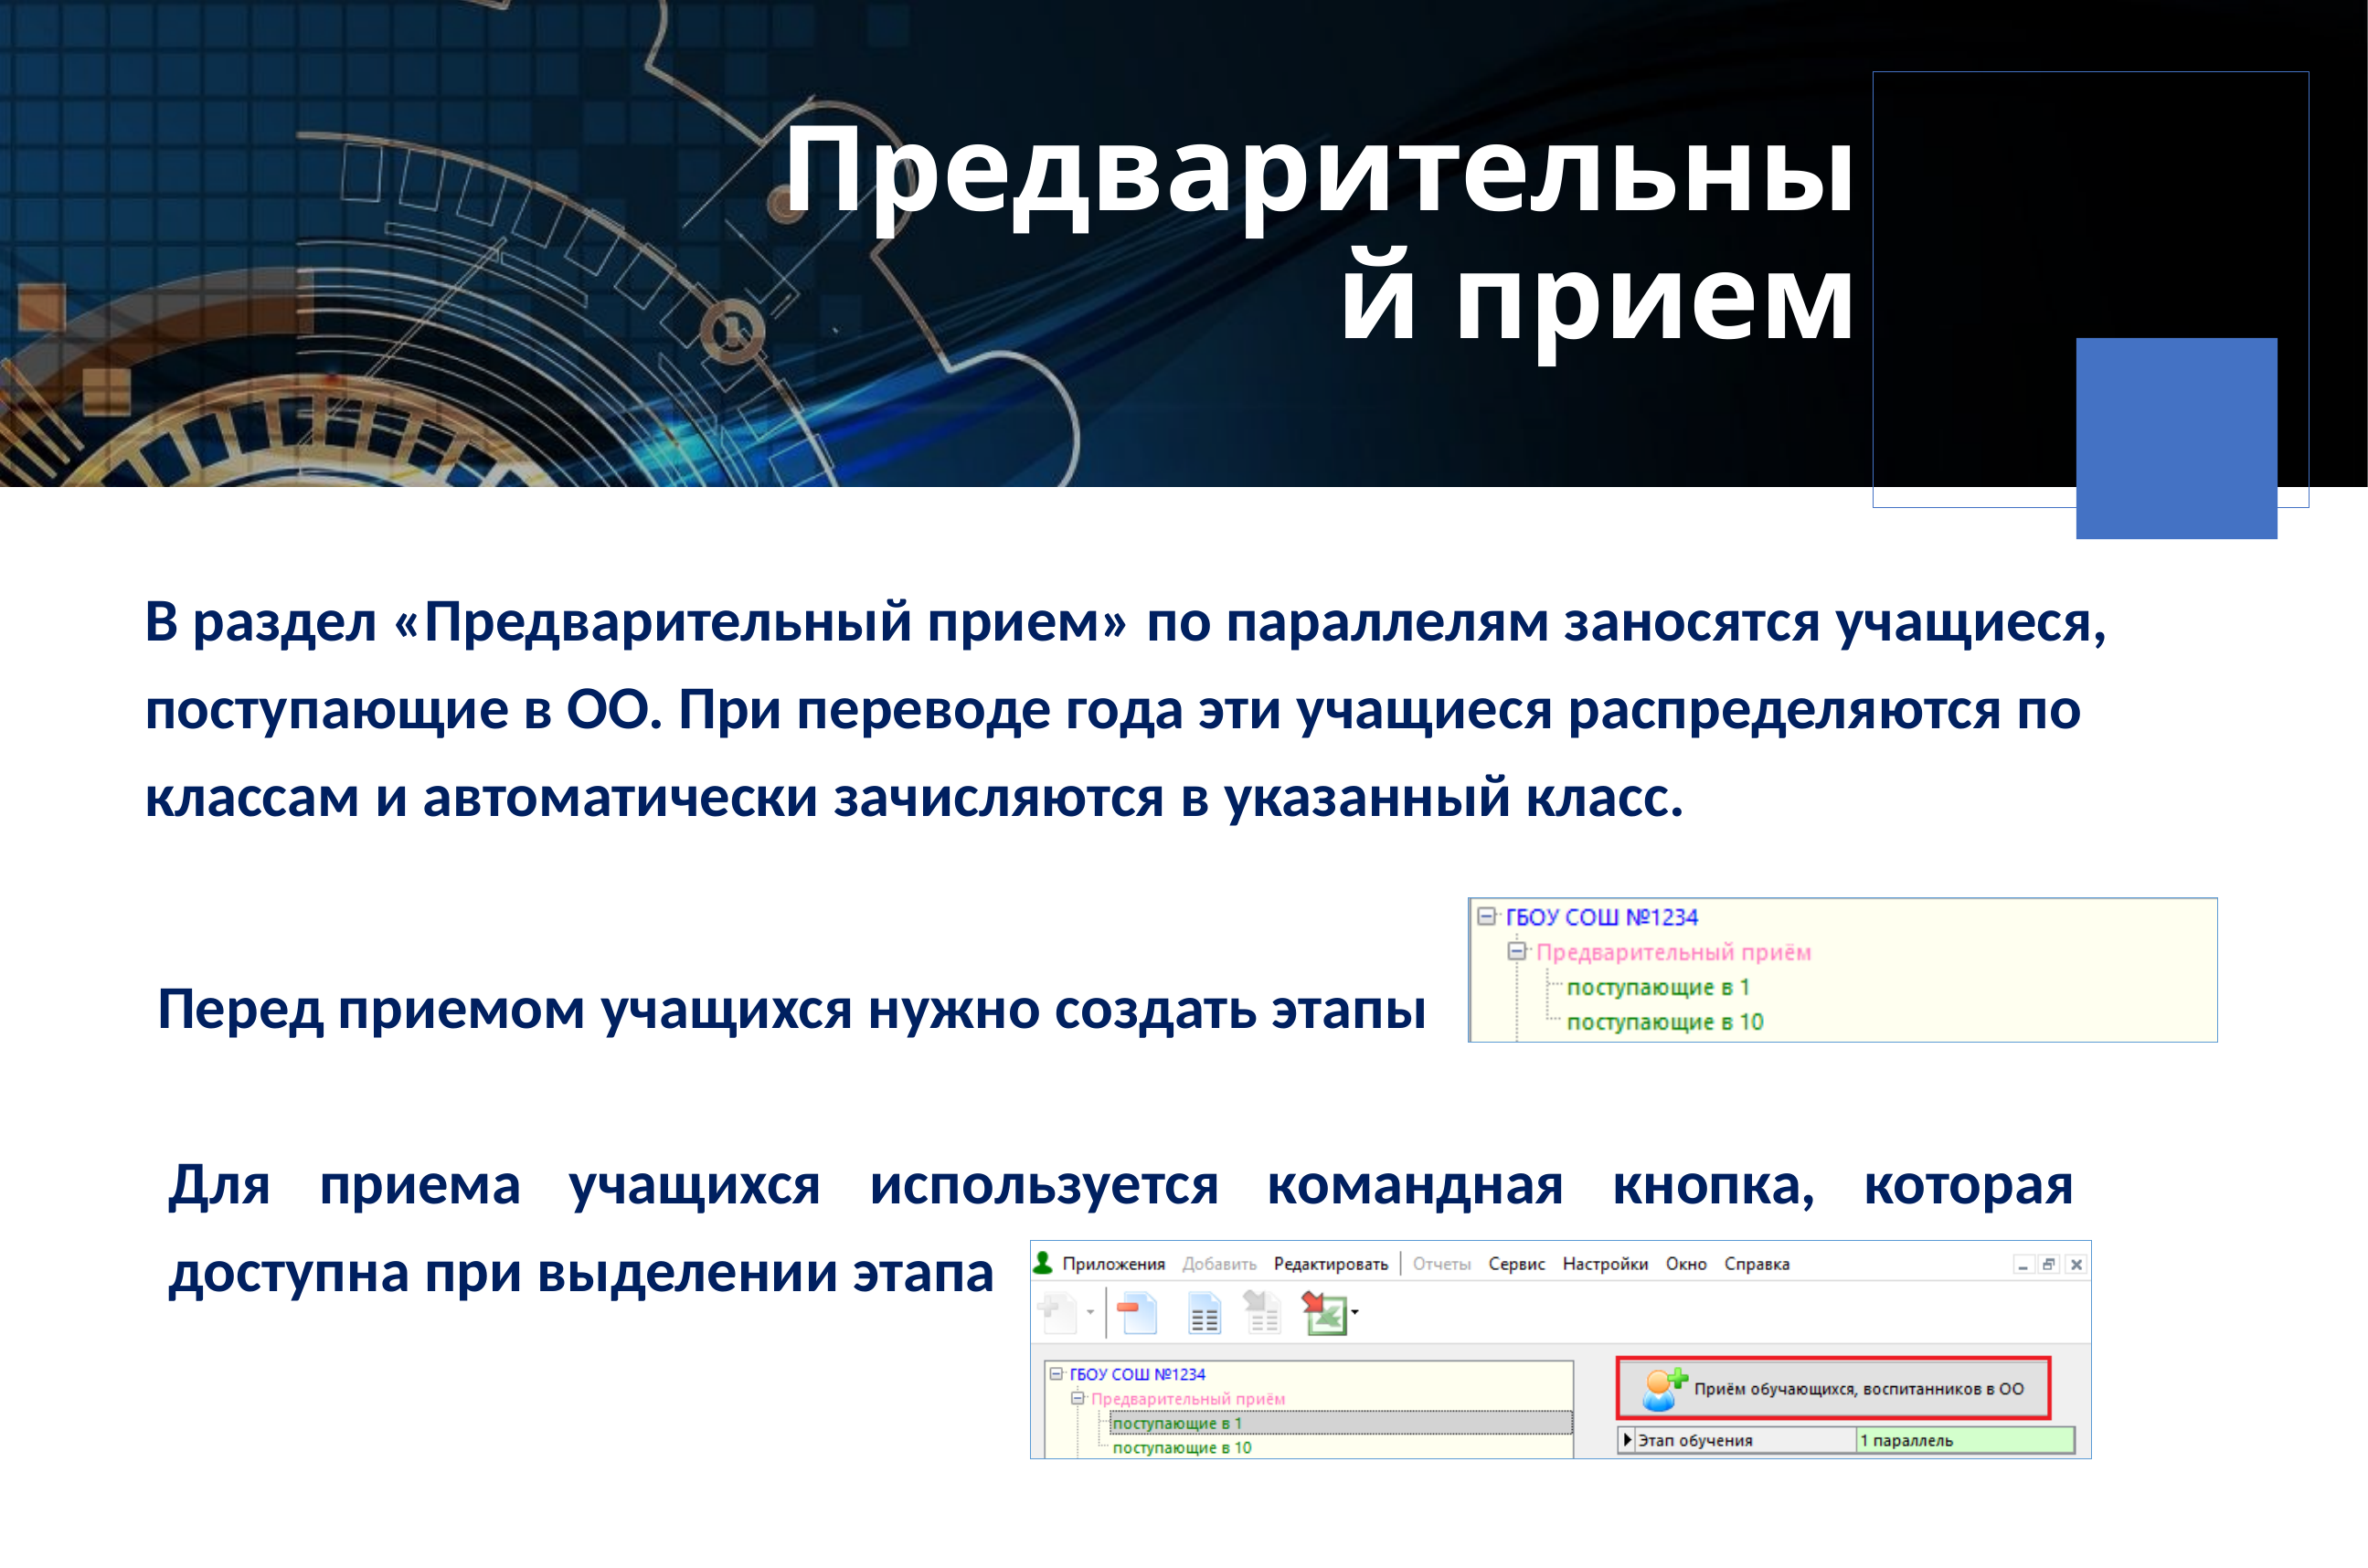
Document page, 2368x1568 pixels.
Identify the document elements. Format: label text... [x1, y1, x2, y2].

picture [1468, 897, 2218, 1043]
text_box Перед приемом учащихся нужно создать этапы [143, 945, 1481, 1054]
text_box Для приема учащихся используется командная кнопка, которая доступна при выделении этапа [154, 1121, 2092, 1317]
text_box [0, 0, 2368, 539]
list В раздел «Предварительный прием» по параллелям заносятся учащиеся, поступающие в ОО. При переводе года эти учащиеся распределяются по классам и автоматически зачисляются в указанный класс. [131, 558, 2227, 827]
picture [1030, 1240, 2092, 1459]
